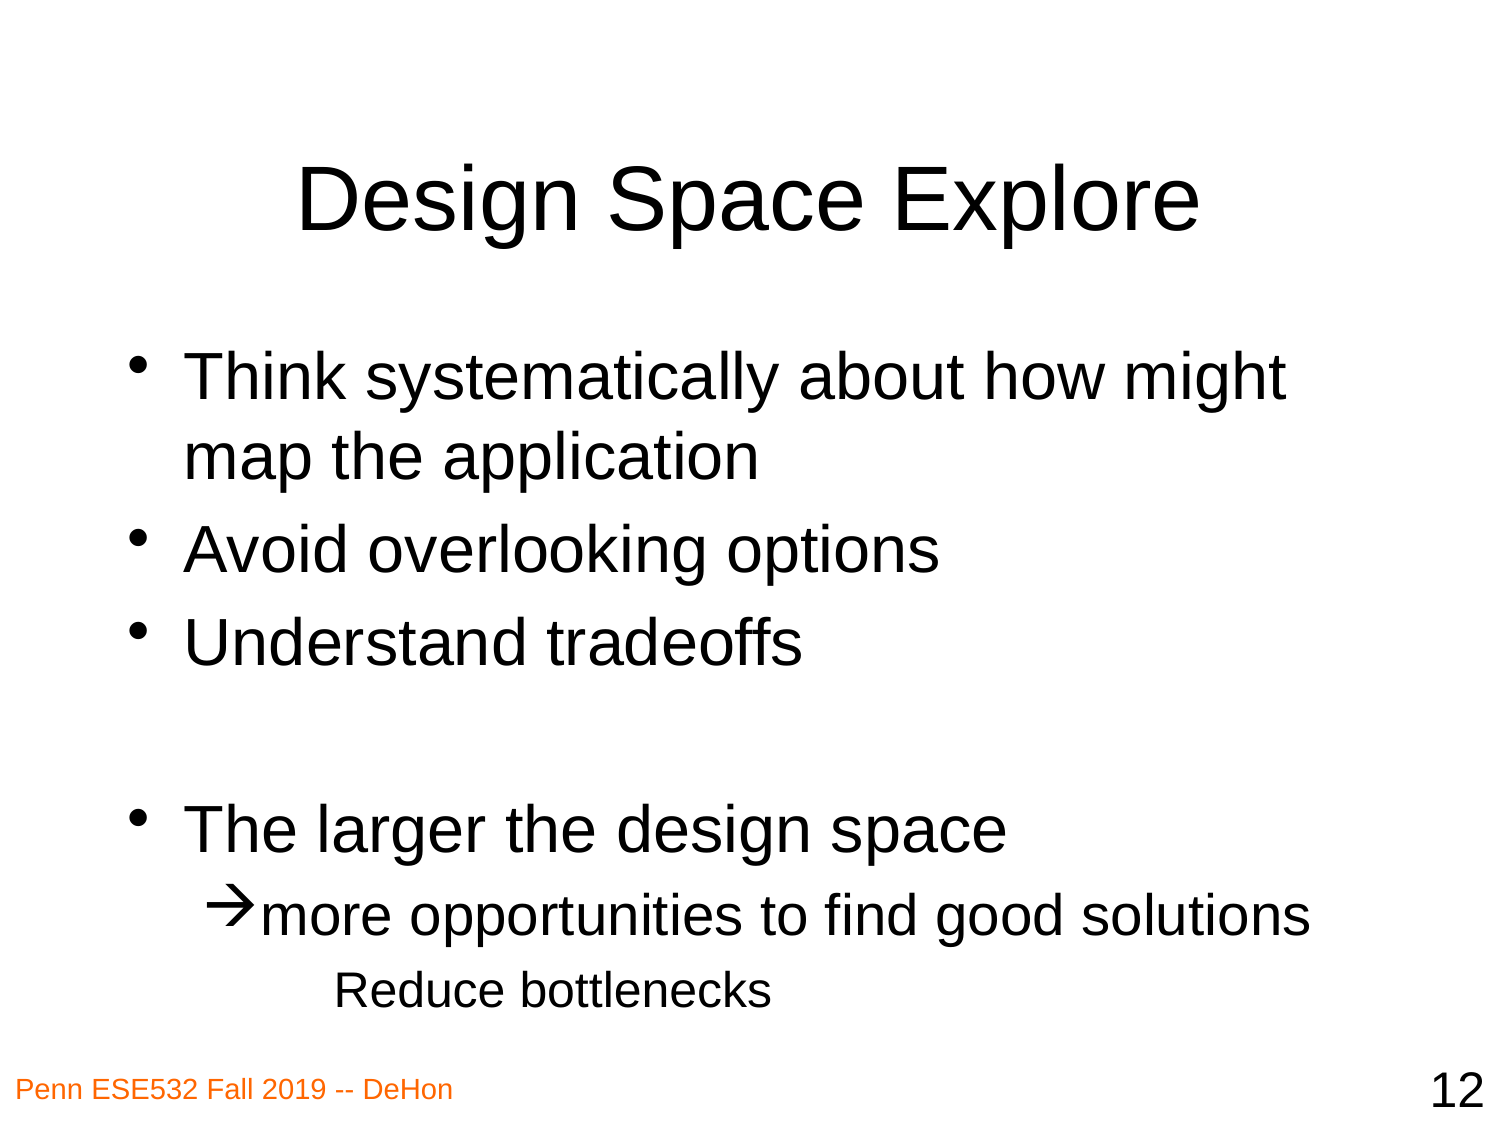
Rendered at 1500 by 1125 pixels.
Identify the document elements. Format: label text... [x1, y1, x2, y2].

list Think systematically about how might map the application Avoid overlooking options Understand tradeoffs The larger the design space more opportunities to find good solutions Reduce bottlenecks [112, 324, 1388, 1076]
slide_number Penn ESE532 Fall 2019 -- DeHon [0, 1062, 576, 1125]
title Design Space Explore [112, 99, 1388, 288]
slide_number 12 [1187, 1049, 1500, 1125]
